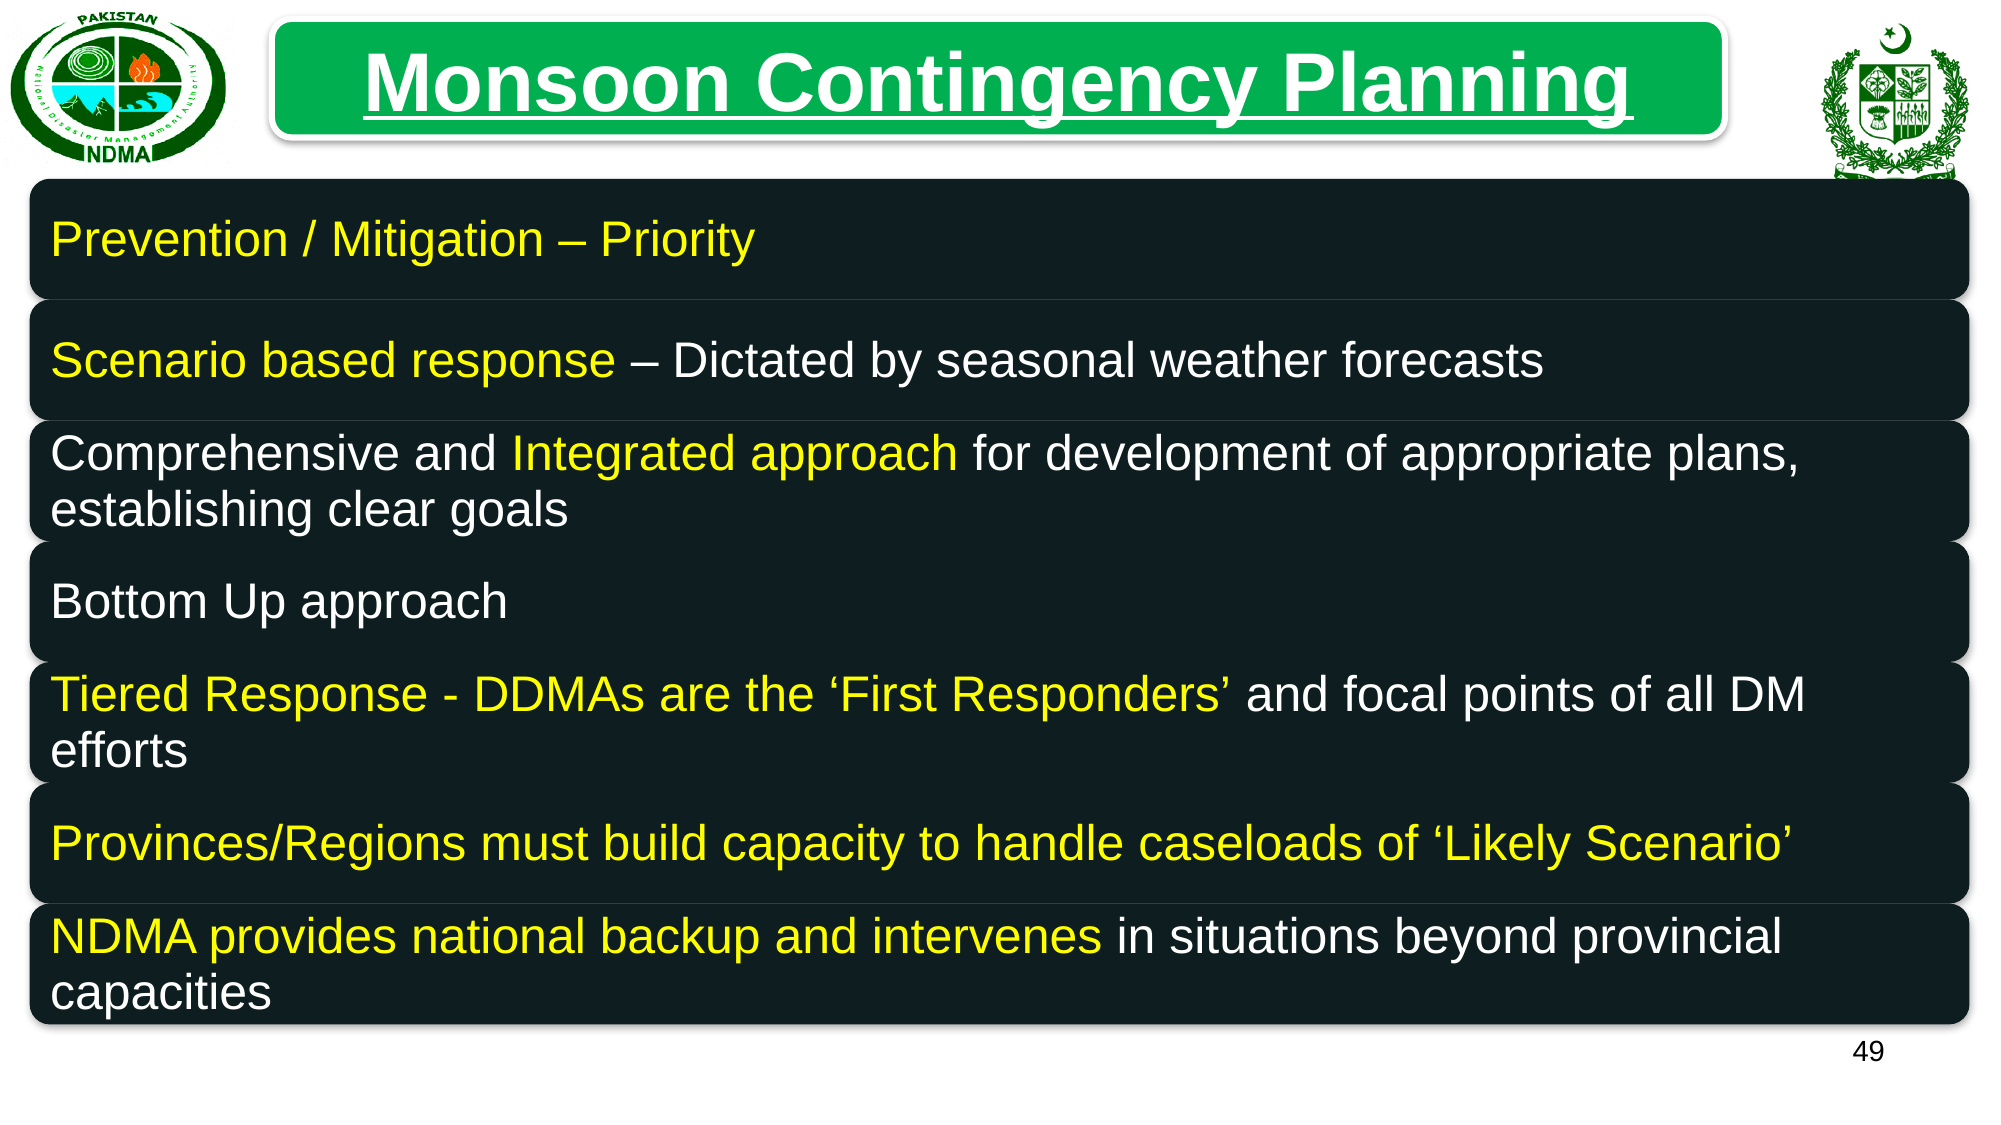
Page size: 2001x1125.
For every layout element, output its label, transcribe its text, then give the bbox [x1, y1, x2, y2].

text_box Monsoon Contingency Planning [268, 15, 1729, 141]
slide_number 49 [1433, 1036, 1901, 1103]
picture [1818, 21, 1970, 178]
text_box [29, 178, 1970, 1025]
